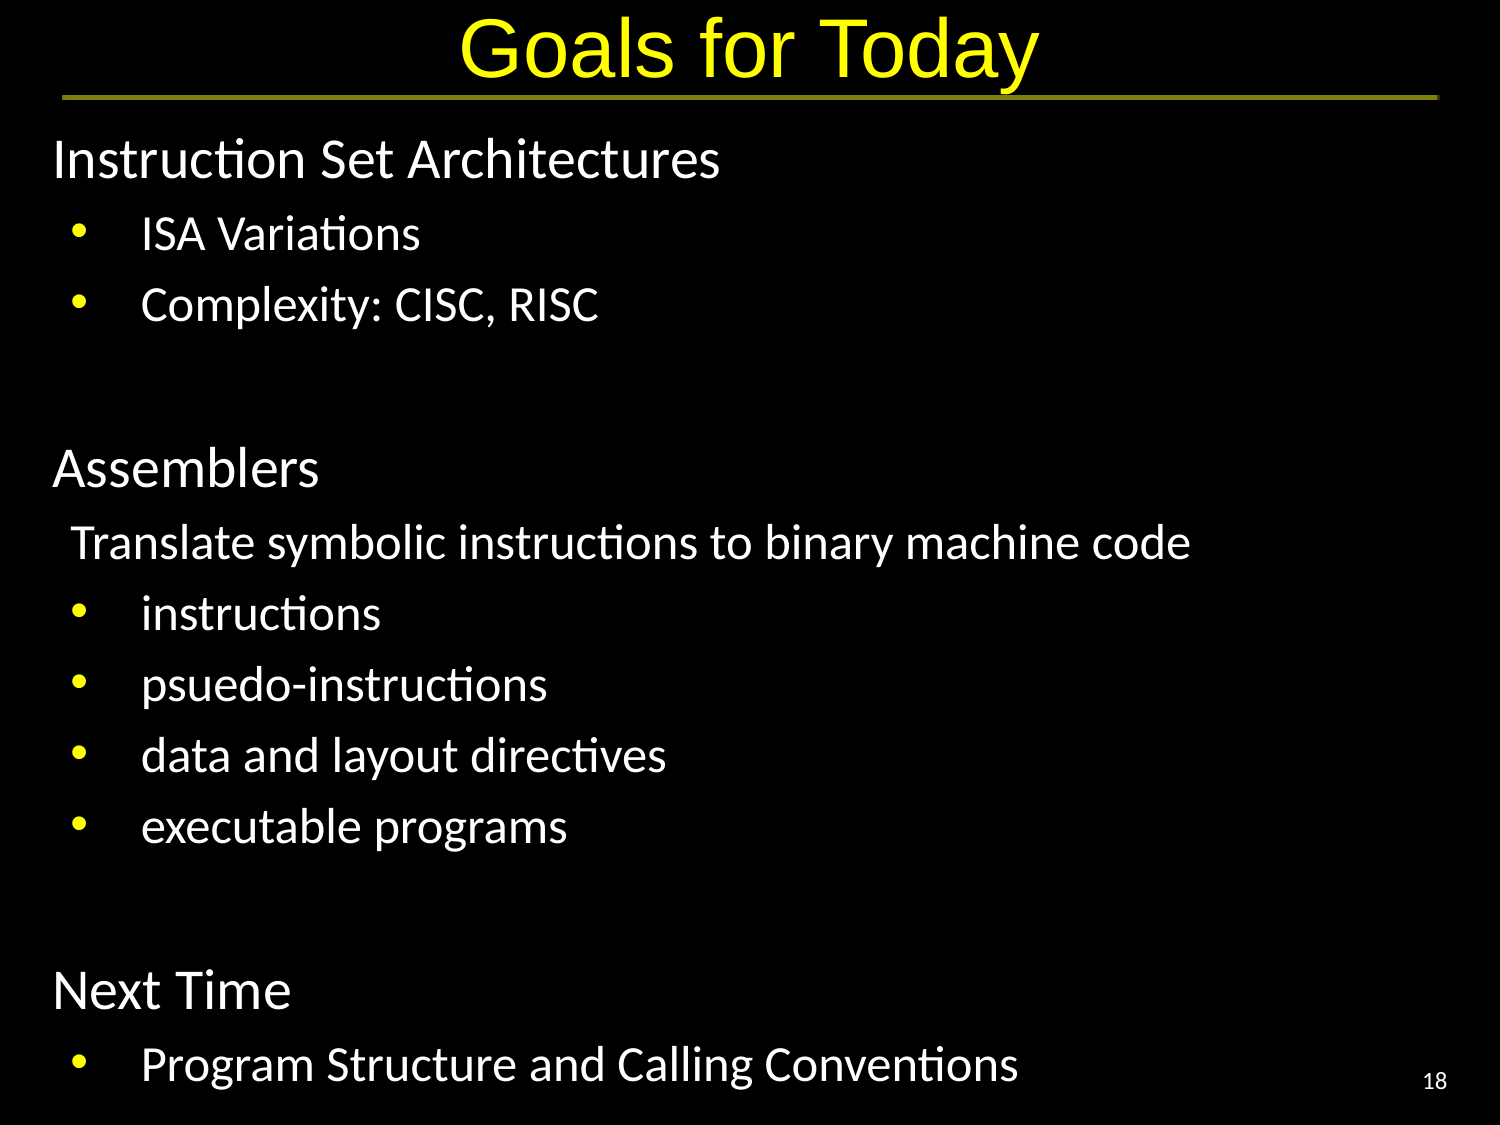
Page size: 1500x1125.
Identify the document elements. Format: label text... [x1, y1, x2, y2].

picture [62, 95, 1440, 100]
list Instruction Set Architectures ISA Variations Complexity: CISC, RISC Assemblers Translate symbolic instructions to binary machine code instructions psuedo-instructions data and layout directives executable programs Next Time Program Structure and Calling Conventions [37, 112, 1463, 1100]
title Goals for Today [37, 0, 1463, 88]
